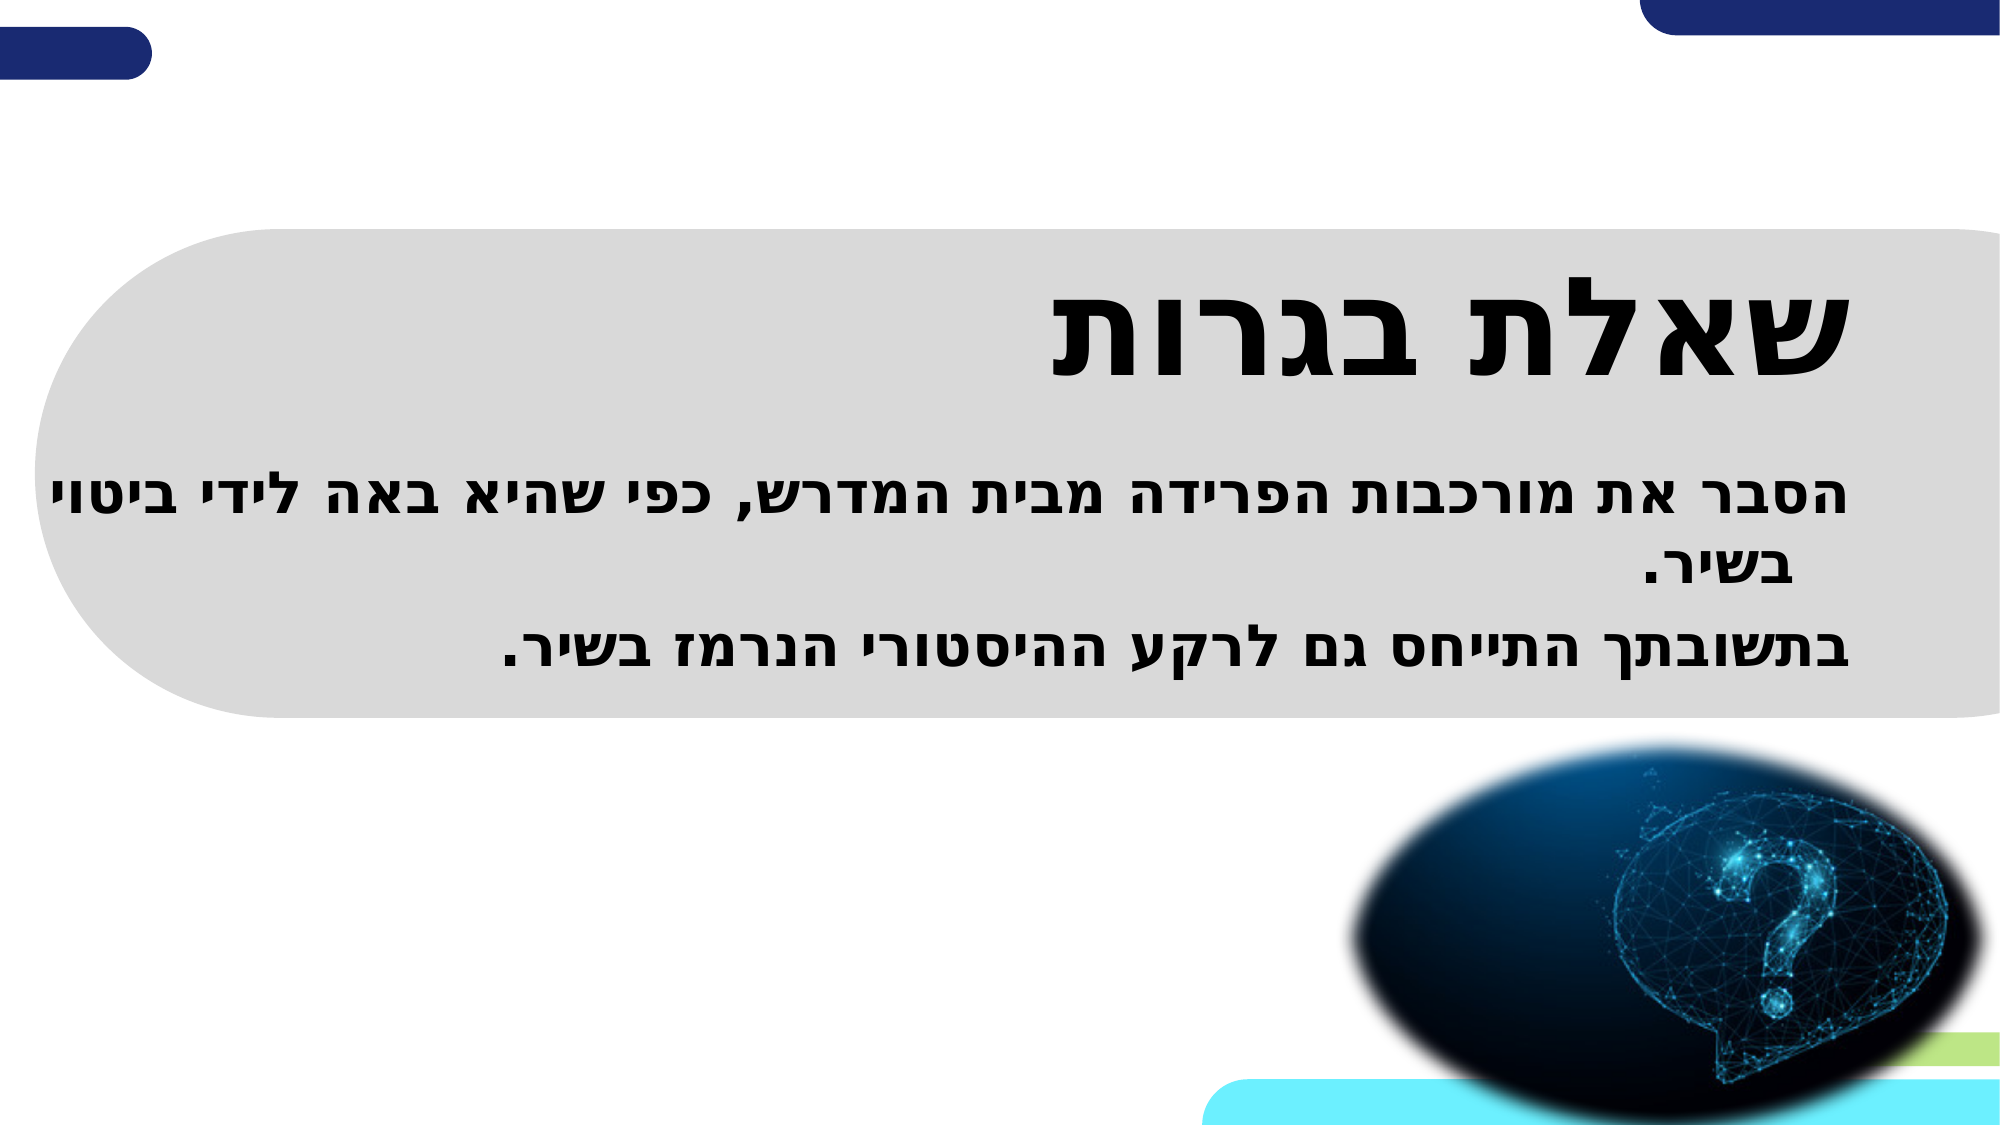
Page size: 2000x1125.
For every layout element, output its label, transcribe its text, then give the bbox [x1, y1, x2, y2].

subtitle הסבר את מורכבות הפרידה מבית המדרש, כפי שהיא באה לידי ביטוי בשיר. בתשובתך התייחס גם לרקע ההיסטורי הנרמז בשיר. [0, 449, 1858, 628]
picture [1334, 730, 2000, 1125]
title שאלת בגרות [999, 242, 1905, 399]
